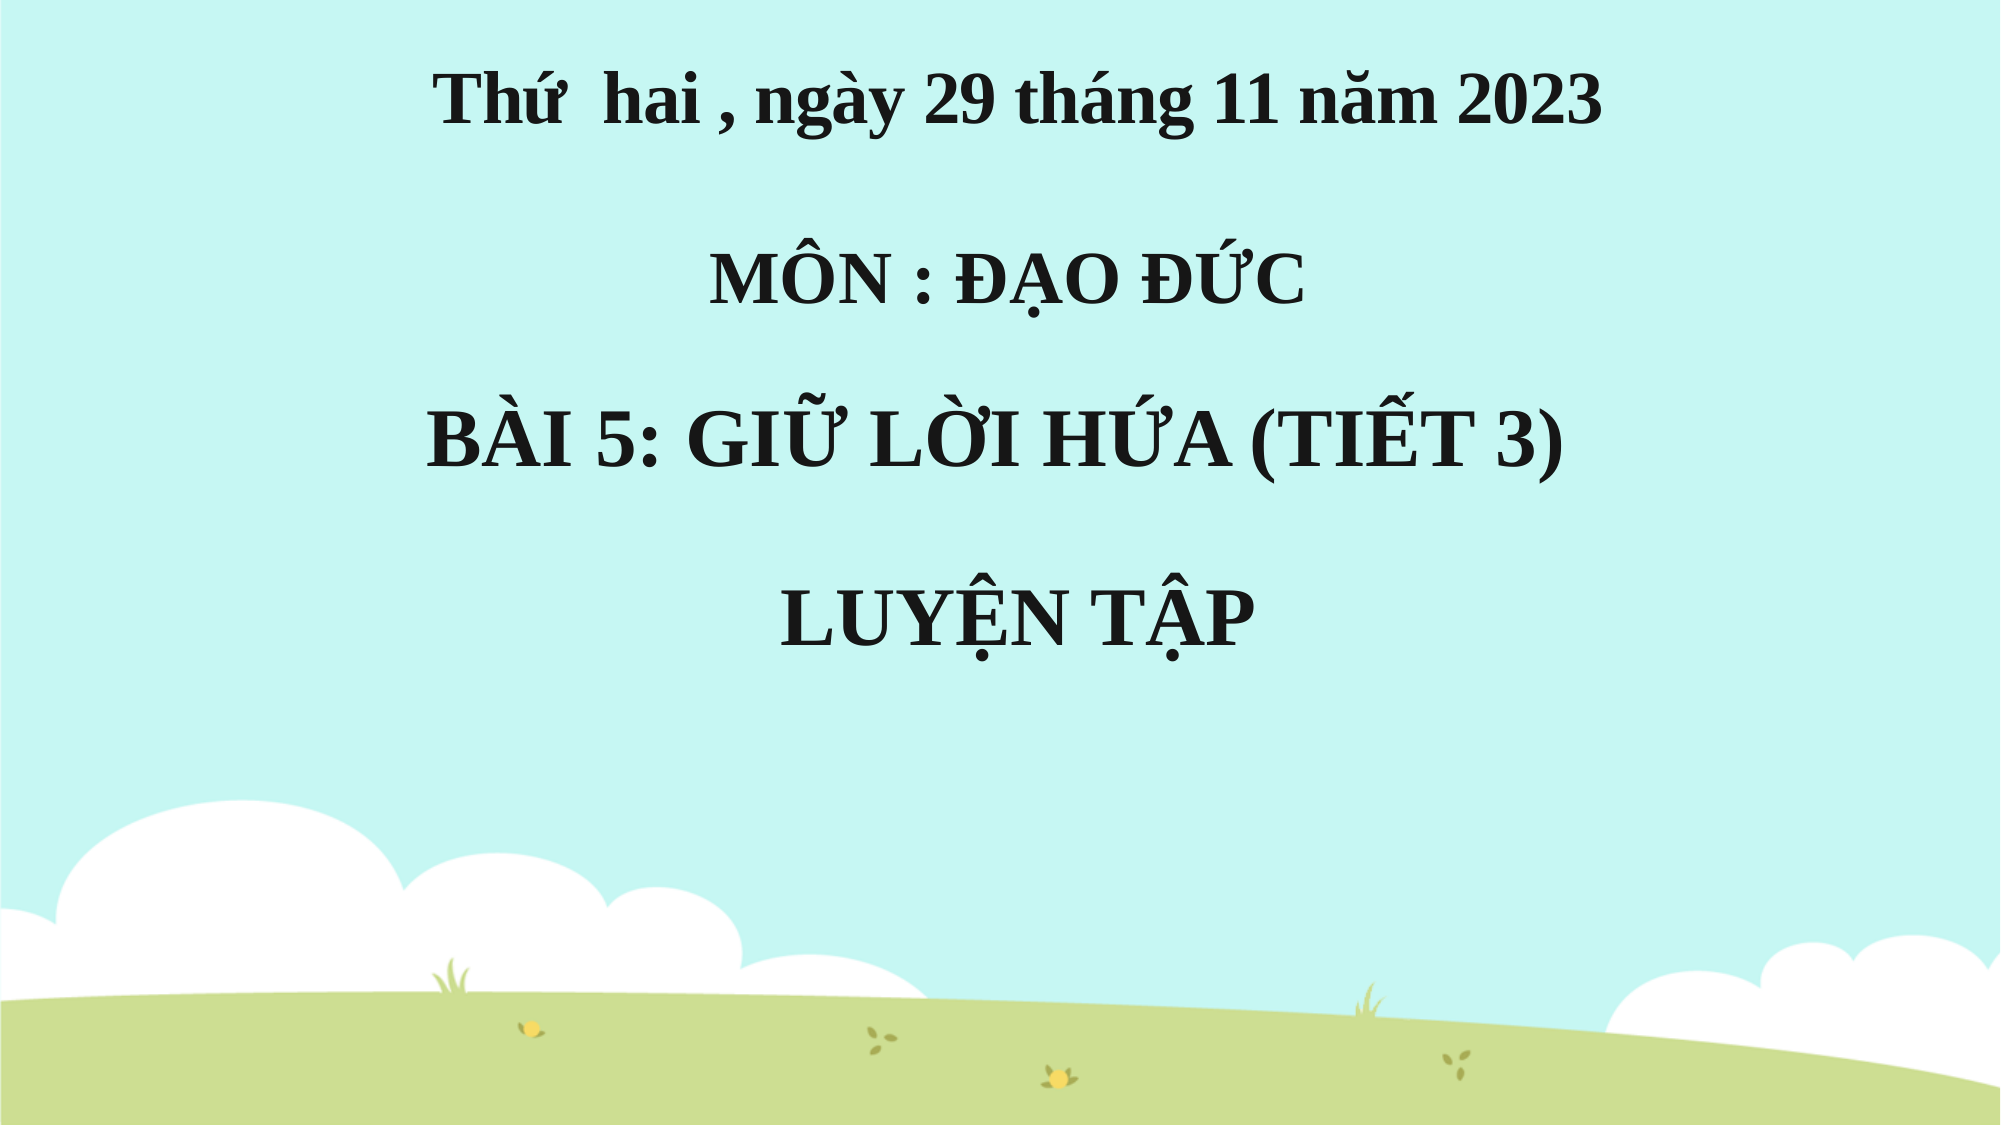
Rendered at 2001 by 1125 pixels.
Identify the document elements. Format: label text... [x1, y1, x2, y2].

text_box Thứ hai , ngày 29 tháng 11 năm 2023 MÔN : ĐẠO ĐỨC [176, 40, 1860, 327]
text_box BÀI 5: GIỮ LỜI HỨA (TIẾT 3) [371, 376, 1622, 491]
picture [0, 0, 2001, 1125]
text_box LUYỆN TẬP [446, 555, 1591, 670]
